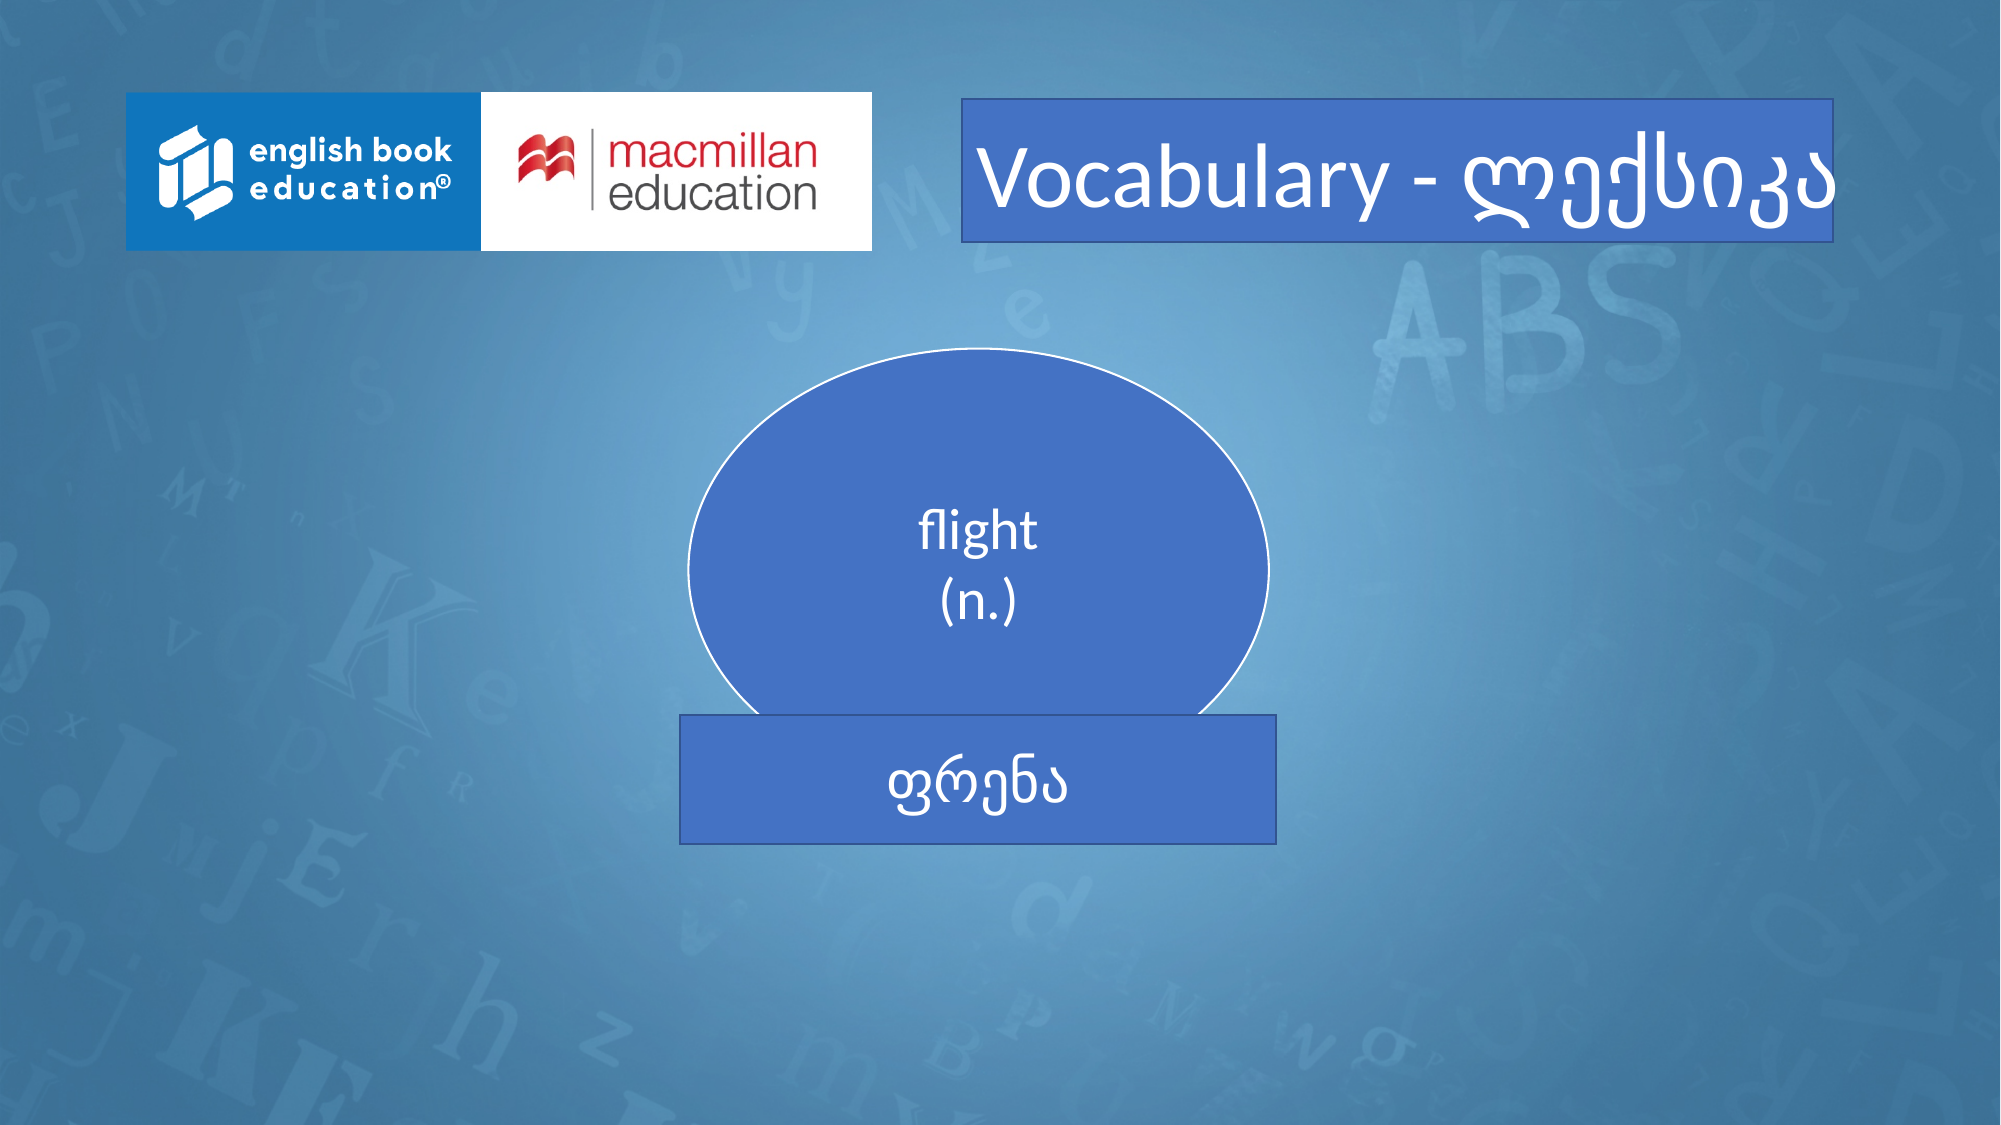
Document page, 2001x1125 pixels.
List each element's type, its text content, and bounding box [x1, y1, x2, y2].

text_box [961, 98, 1834, 243]
text_box ფრენა [679, 714, 1277, 845]
picture [0, 0, 2001, 1125]
text_box Vocabulary - ლექსიკა [962, 108, 1890, 234]
list [199, 277, 1863, 986]
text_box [688, 348, 1269, 792]
